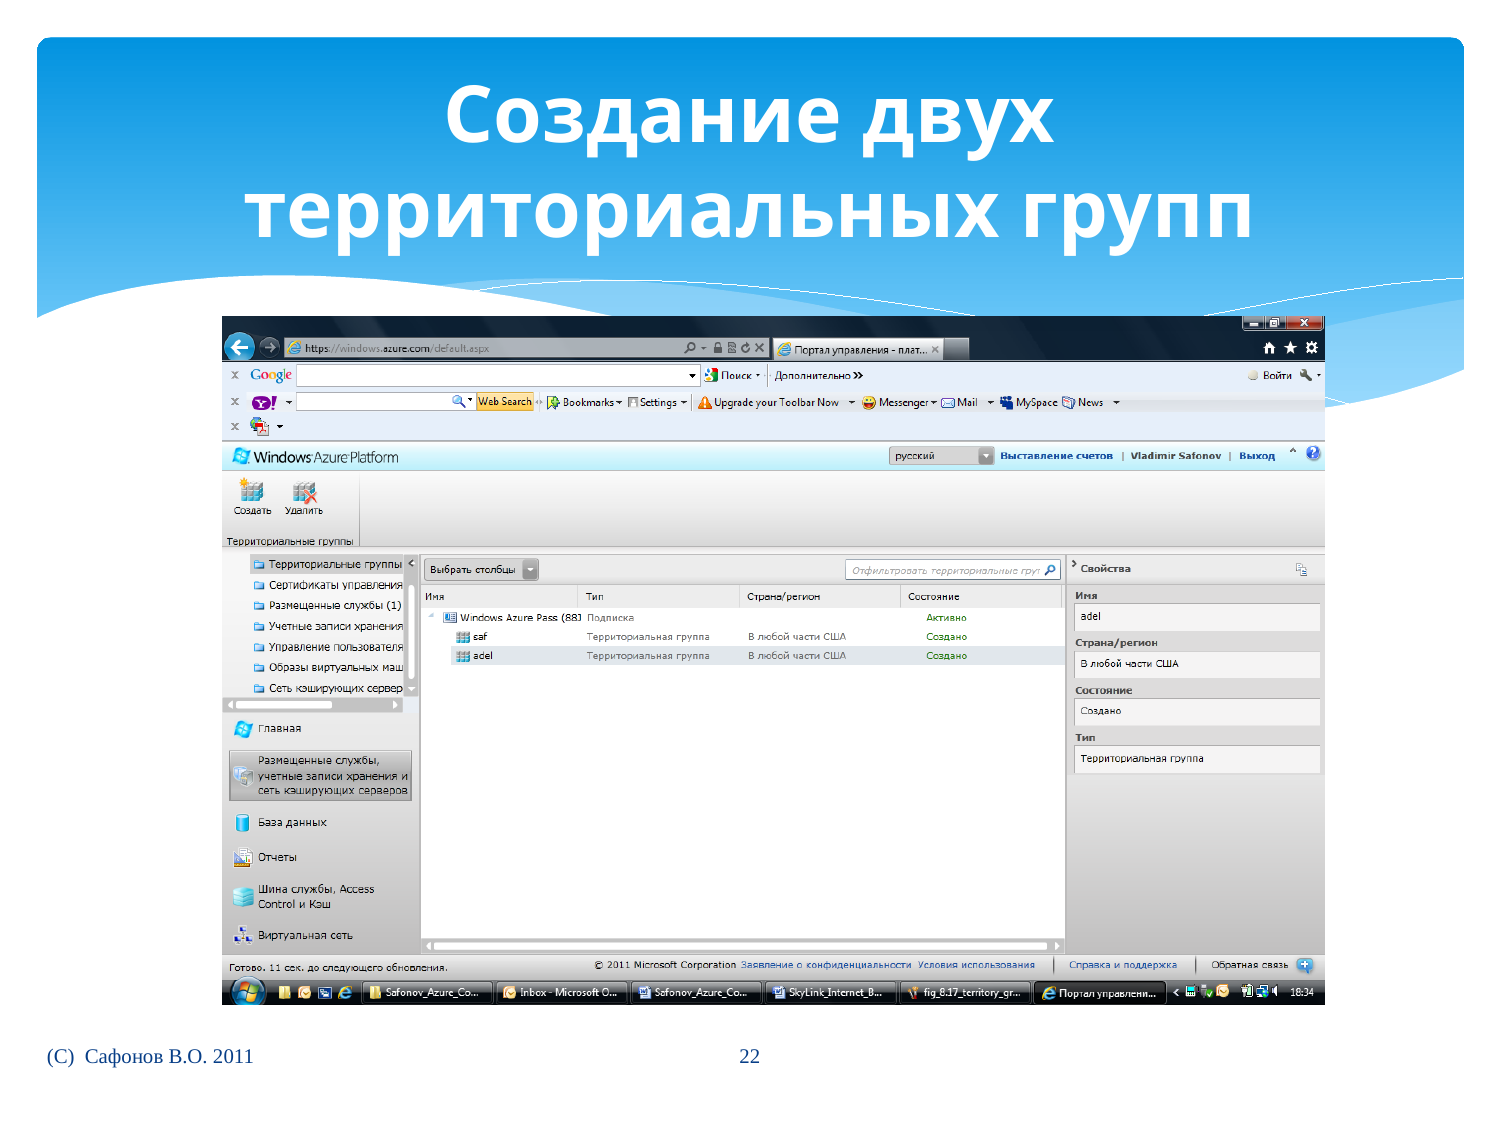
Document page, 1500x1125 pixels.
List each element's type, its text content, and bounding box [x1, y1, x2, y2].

title Создание двух территориальных групп [75, 55, 1425, 261]
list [222, 316, 1325, 1006]
slide_number 22 [654, 1025, 846, 1086]
footer (C) Сафонов В.О. 2011 [31, 1025, 653, 1086]
